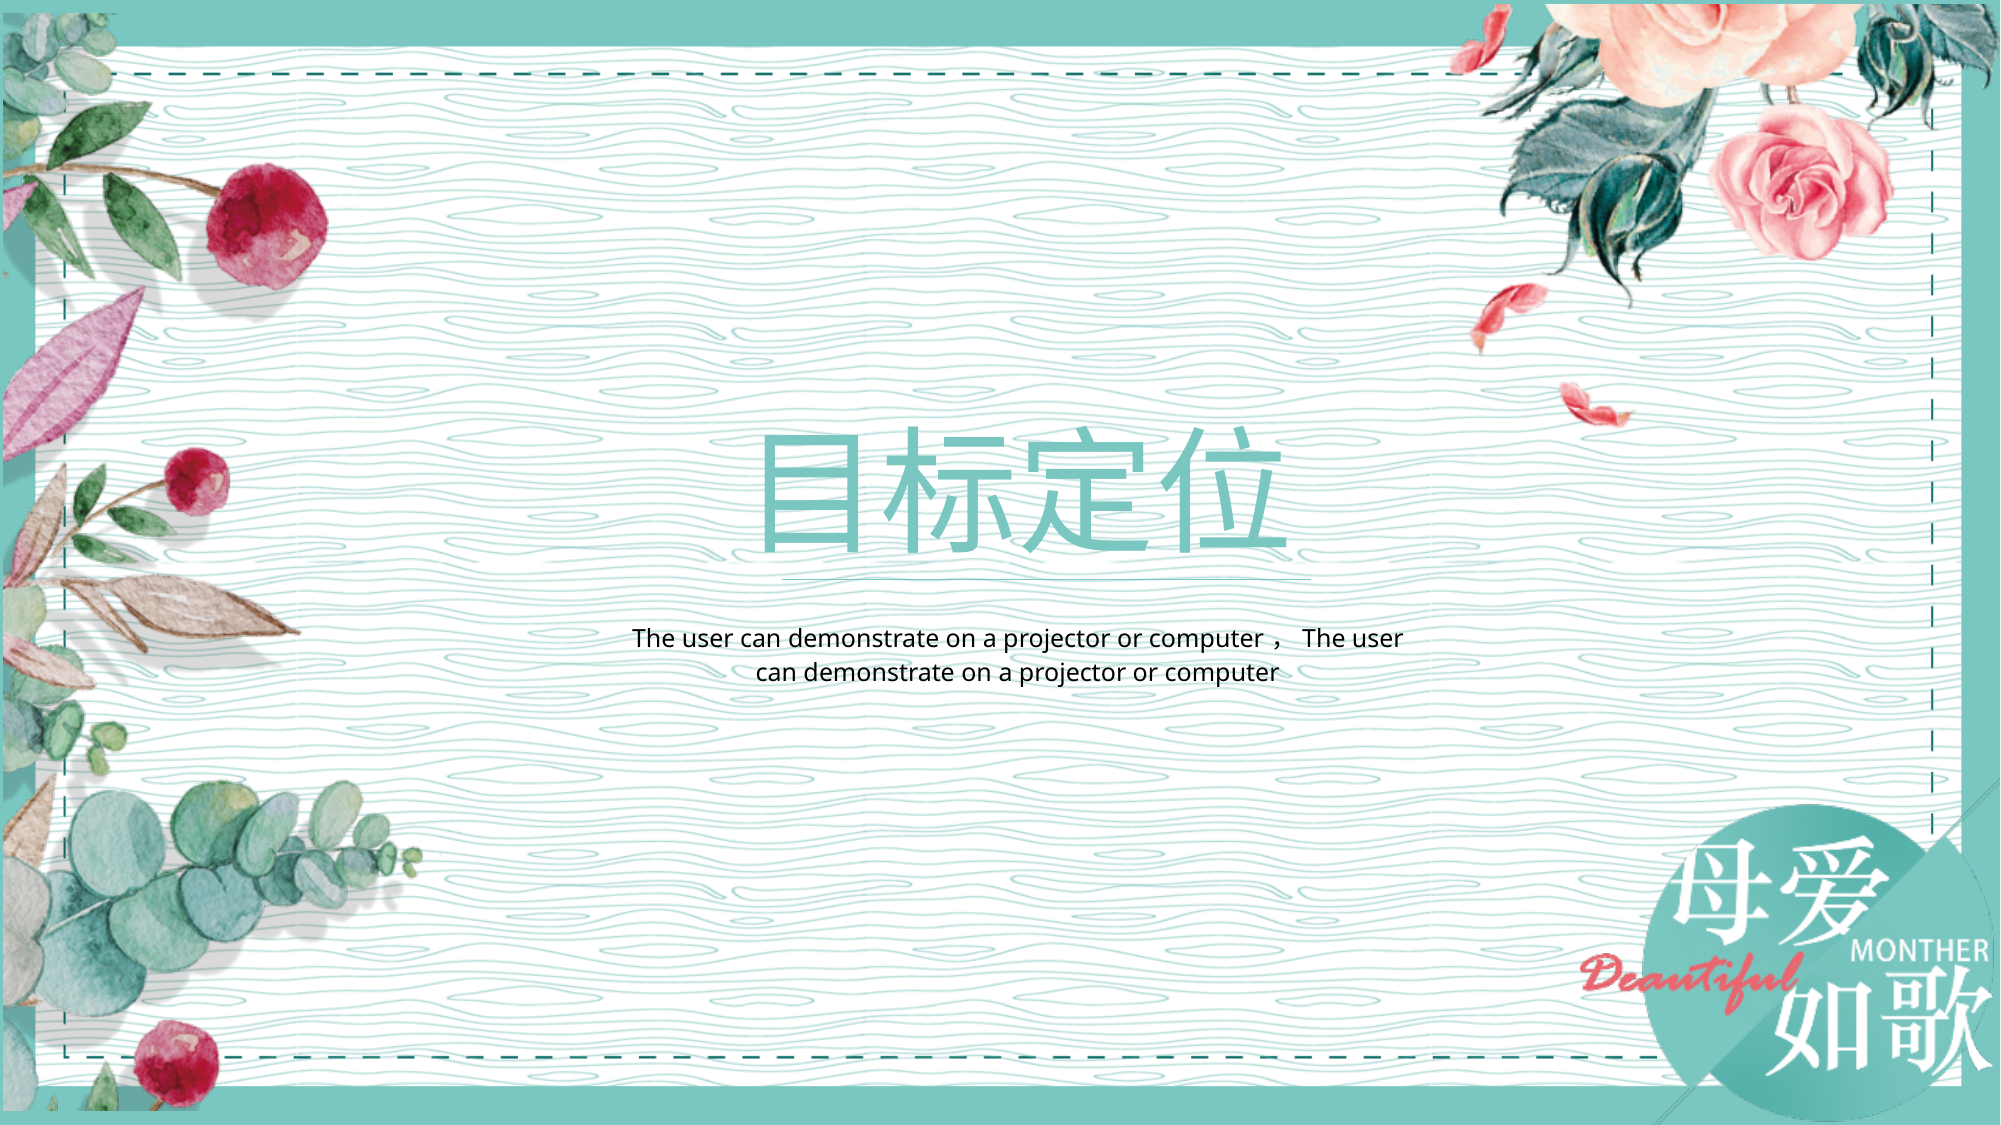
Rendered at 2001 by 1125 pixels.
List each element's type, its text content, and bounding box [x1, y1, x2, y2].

picture [0, 0, 2001, 1125]
text_box 目标定位 [728, 397, 1308, 578]
text_box The user can demonstrate on a projector or computer，The user can demonstrate on a projector or computer [598, 610, 1438, 694]
